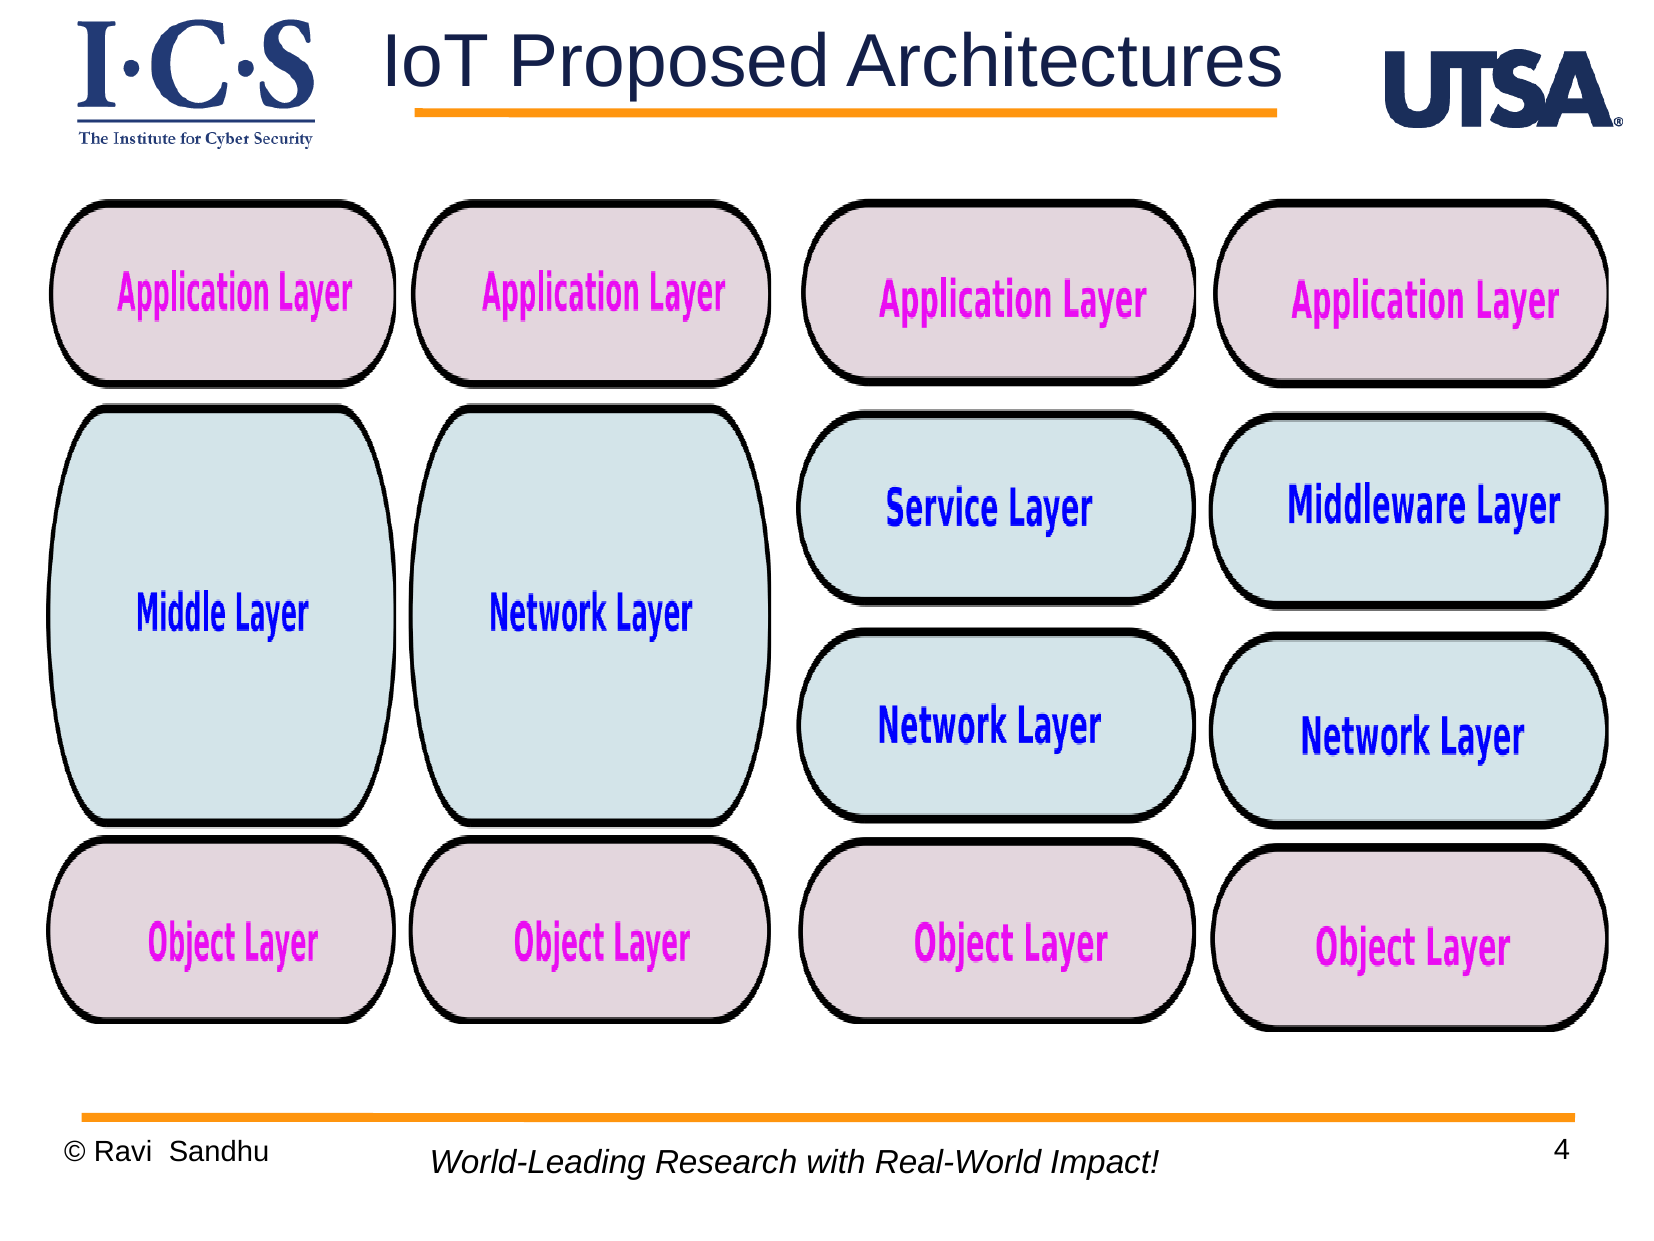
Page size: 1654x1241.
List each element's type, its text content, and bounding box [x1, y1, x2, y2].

text_box IoT Proposed Architectures [360, 0, 1326, 113]
picture [795, 198, 1197, 1024]
text_box 4 [1185, 1129, 1571, 1215]
picture [408, 198, 772, 1024]
picture [1385, 49, 1623, 128]
picture [73, 0, 317, 151]
picture [1208, 198, 1609, 1033]
picture [45, 198, 397, 1024]
text_box World-Leading Research with Real-World Impact! [414, 1132, 1176, 1188]
text_box © Ravi Sandhu [64, 1132, 450, 1218]
